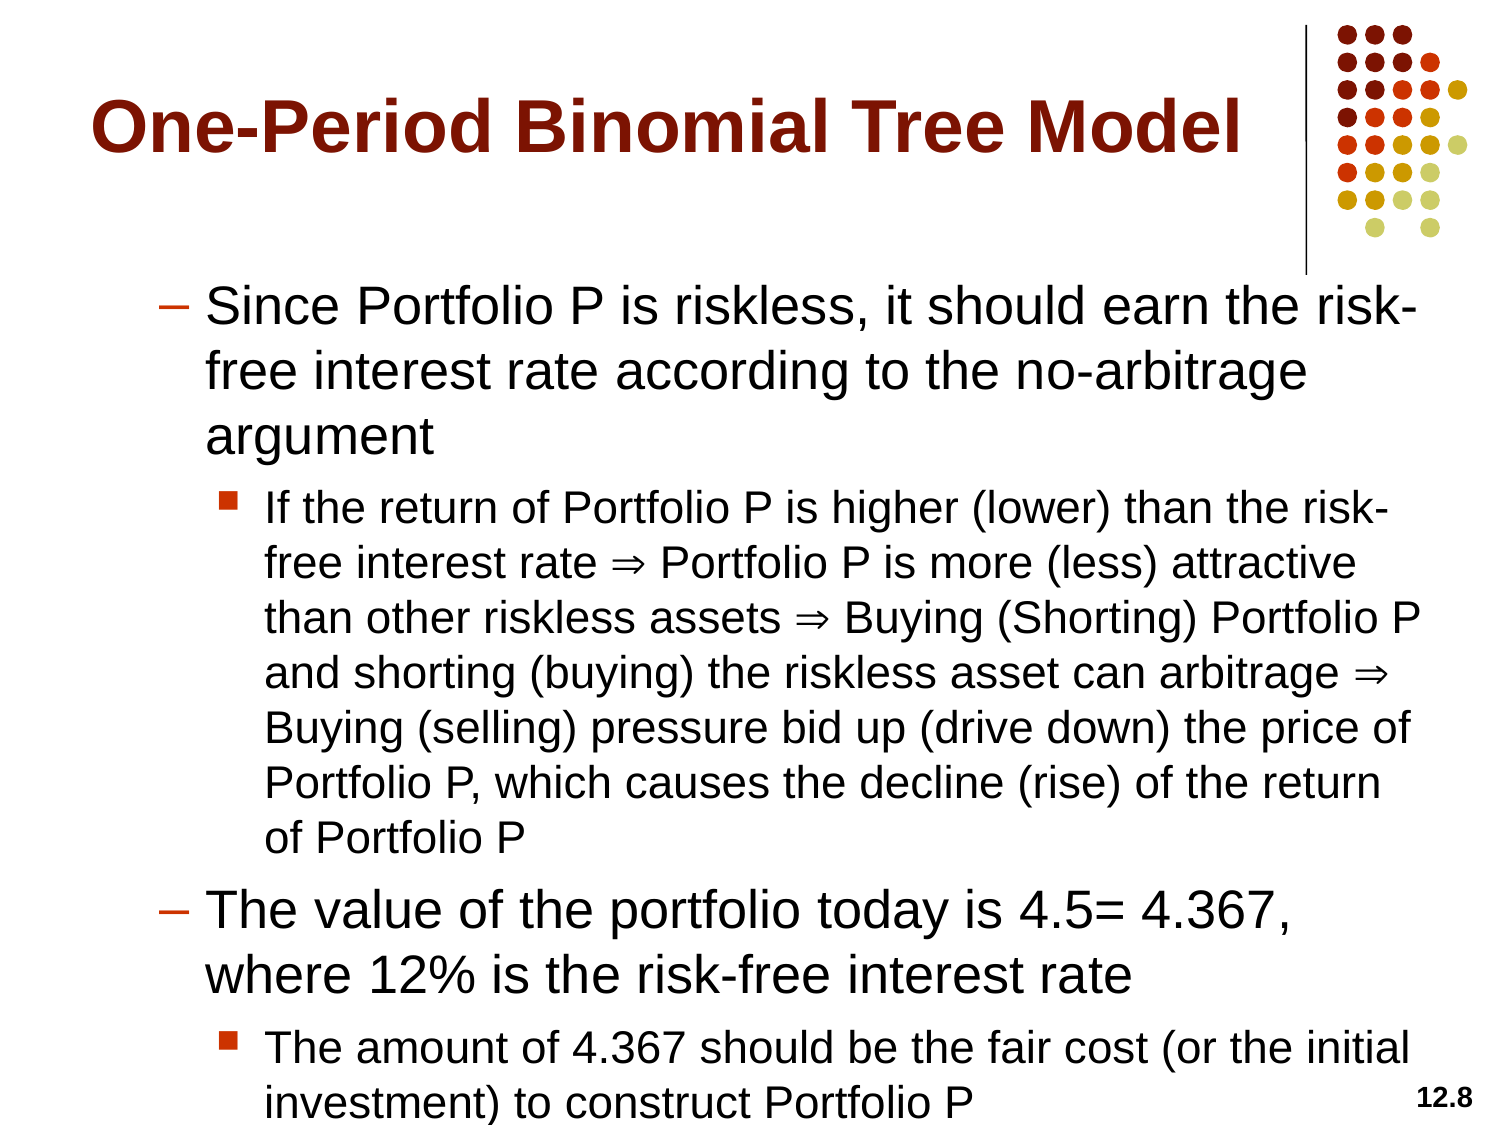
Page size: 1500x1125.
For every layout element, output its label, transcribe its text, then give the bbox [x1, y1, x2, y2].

slide_number 12.8 [1376, 1070, 1489, 1125]
title One-Period Binomial Tree Model [75, 50, 1306, 196]
